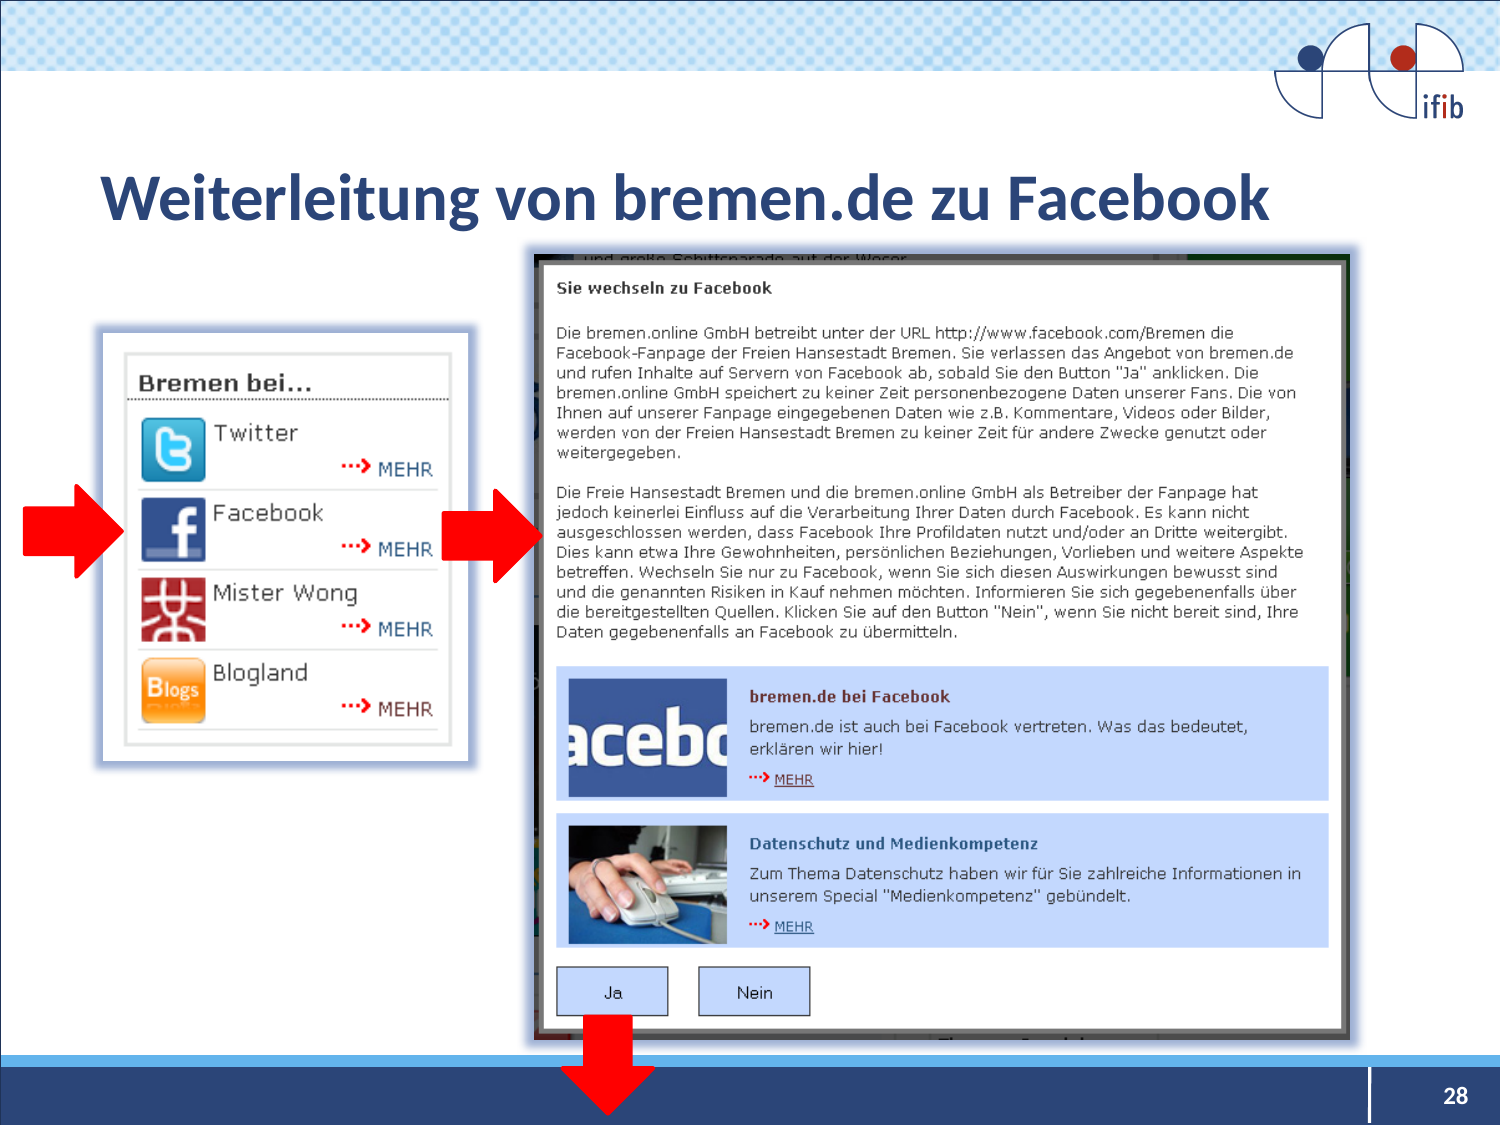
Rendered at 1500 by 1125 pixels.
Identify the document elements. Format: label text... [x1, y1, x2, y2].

picture [534, 254, 1351, 1041]
picture [102, 333, 469, 762]
title Weiterleitung von bremen.de zu Facebook [100, 153, 1368, 314]
picture [1, 1, 1500, 119]
text_box [473, 488, 529, 584]
text_box [560, 1049, 656, 1116]
text_box [22, 484, 97, 579]
slide_number 28 [1380, 1079, 1469, 1110]
